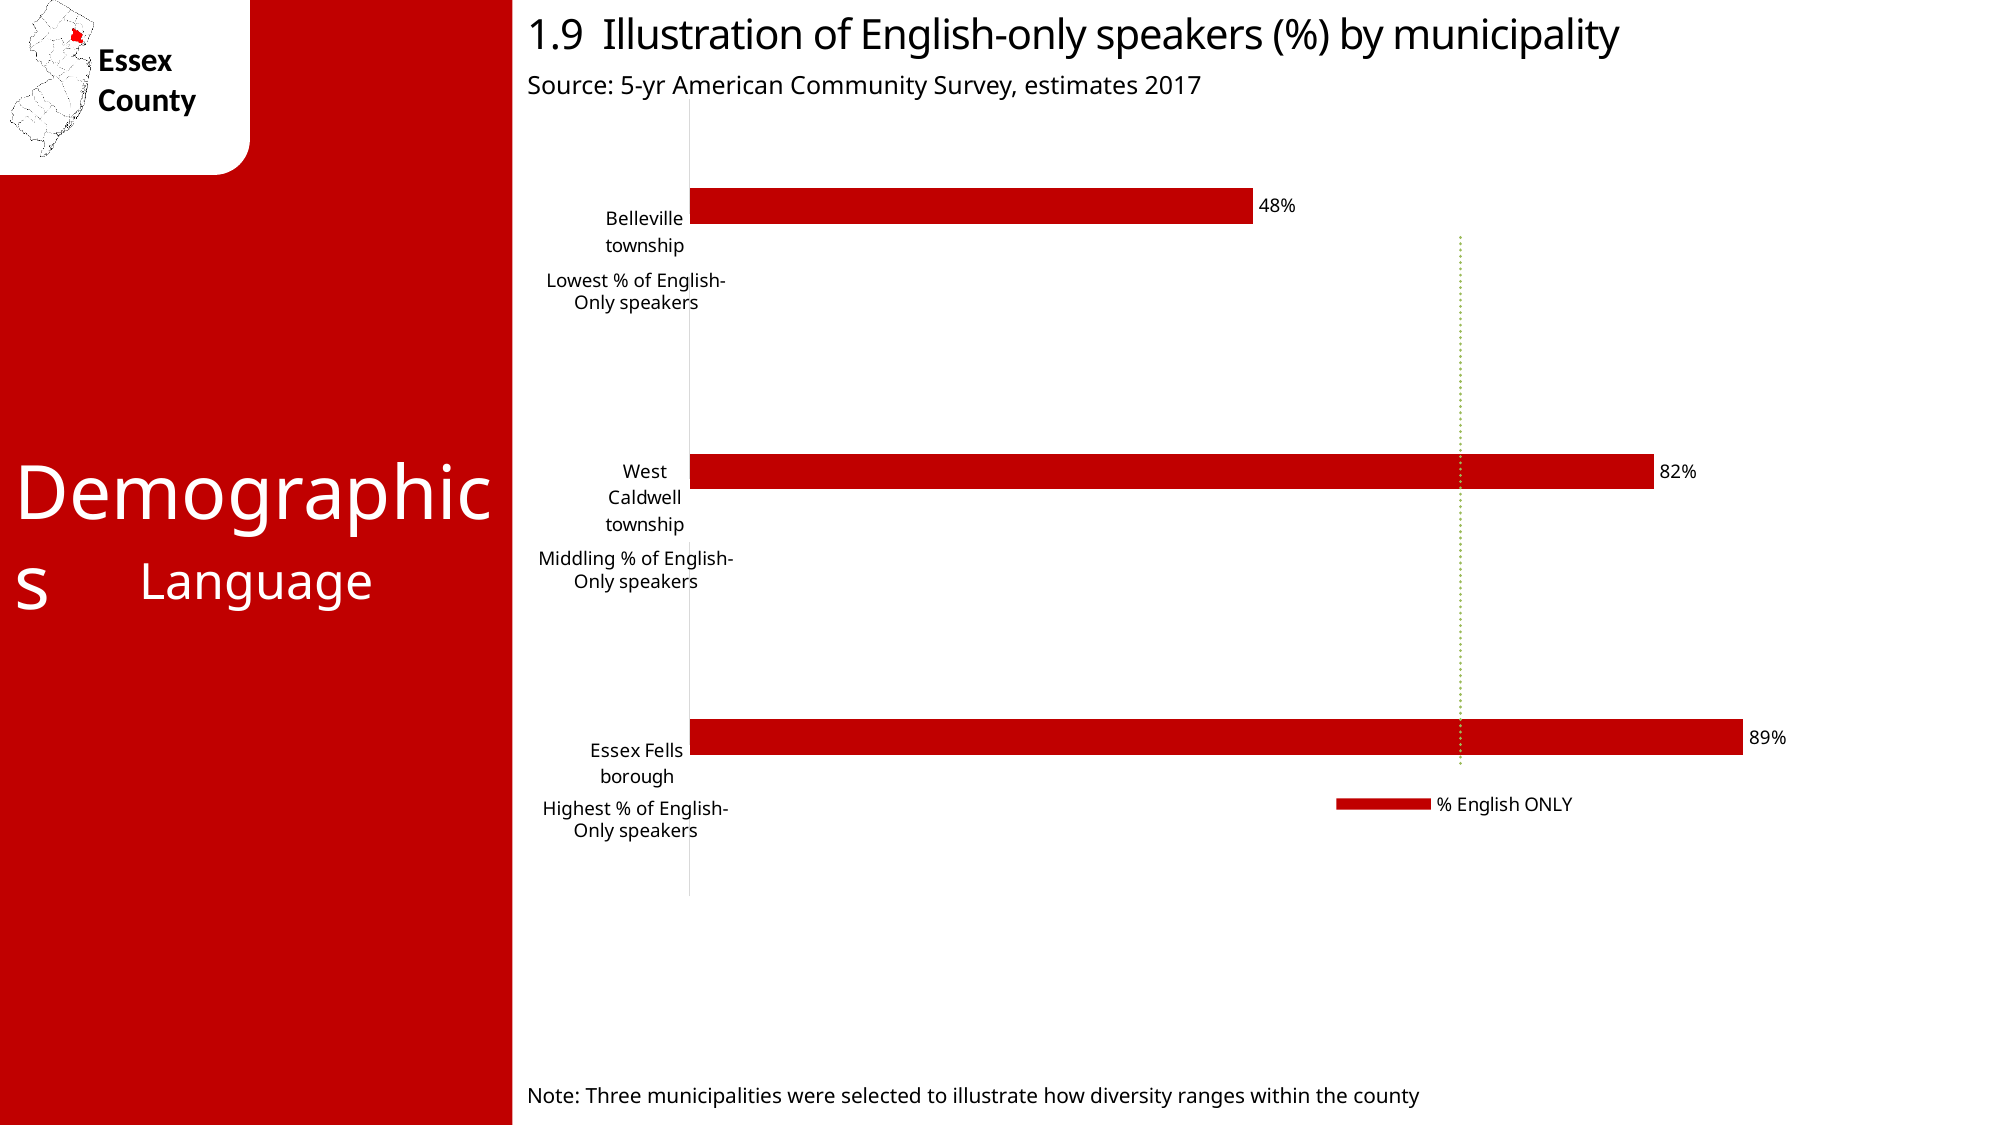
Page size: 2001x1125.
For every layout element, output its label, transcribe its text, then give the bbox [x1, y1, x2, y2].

text_box Source: 5-yr American Community Survey, estimates 2017 [512, 62, 1570, 108]
text_box Note: Three municipalities were selected to illustrate how diversity ranges within the county [512, 1074, 2000, 1115]
text_box Highest % of English-Only speakers [518, 789, 562, 849]
chart [567, 67, 1902, 958]
text_box Lowest % of English-Only speakers [516, 261, 562, 322]
text_box Language [51, 542, 461, 617]
text_box 1.9 Illustration of English-only speakers (%) by municipality [512, 0, 1863, 65]
text_box Demographics [0, 437, 513, 633]
picture [10, 0, 94, 157]
text_box Middling % of English-Only speakers [515, 539, 562, 600]
